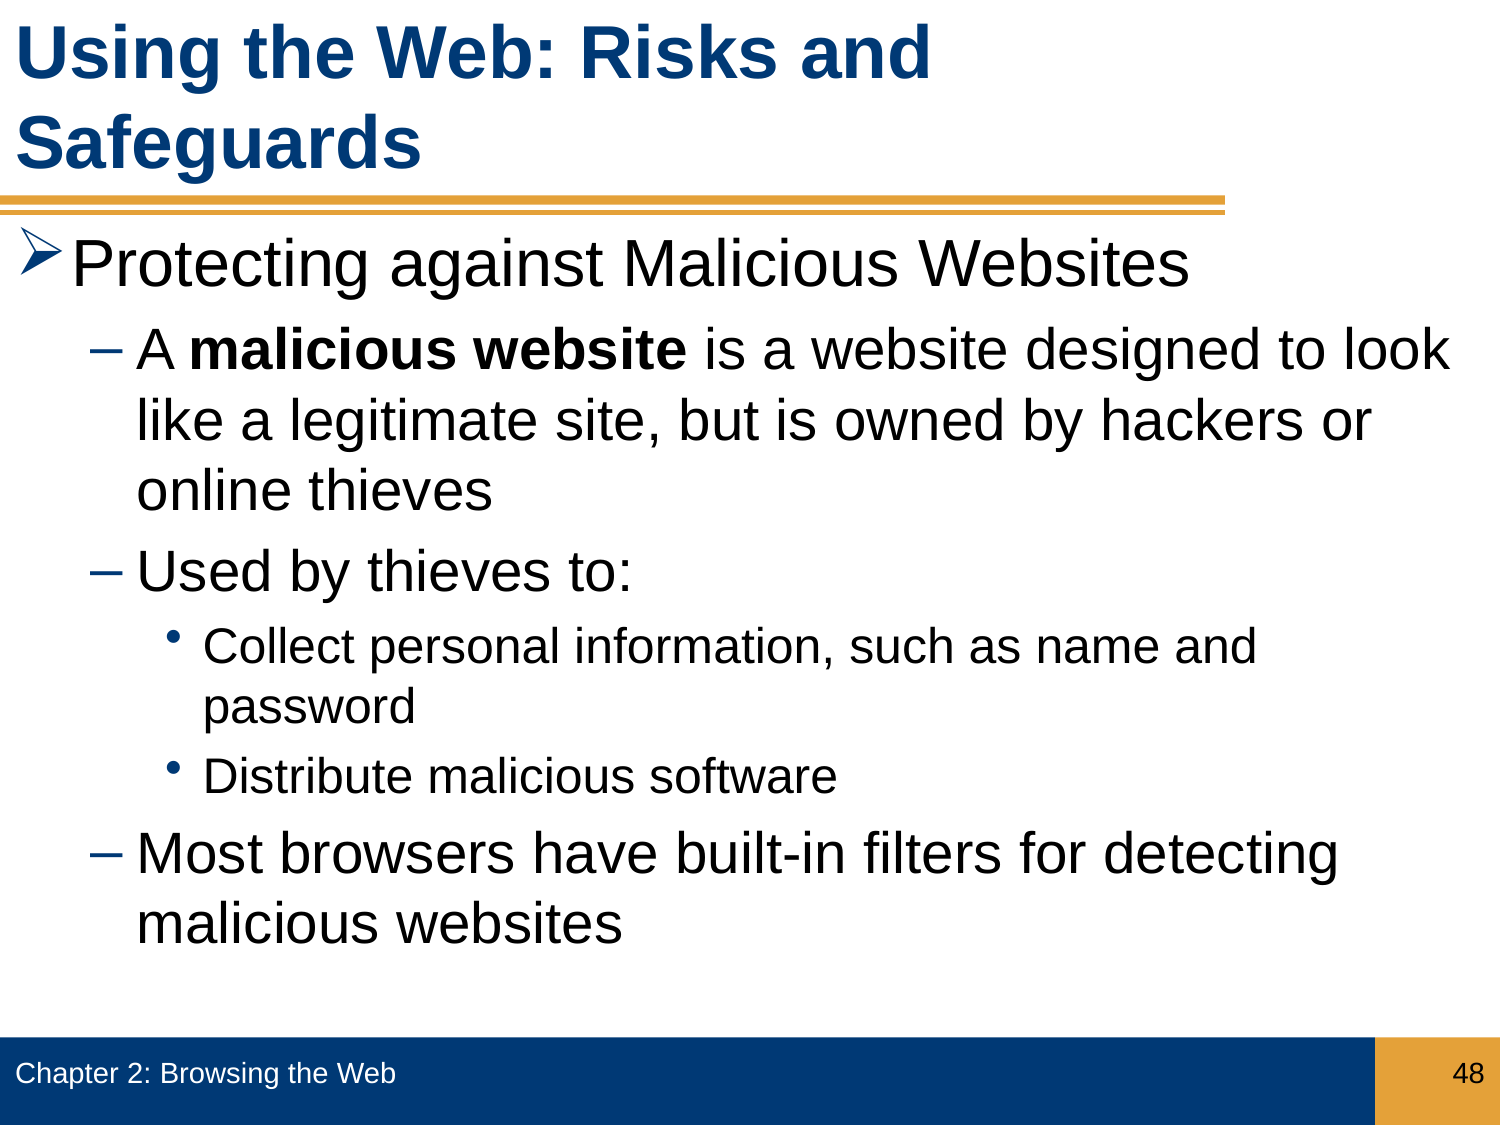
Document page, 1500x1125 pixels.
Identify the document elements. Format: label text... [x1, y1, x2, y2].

list Protecting against Malicious Websites A malicious website is a website designed to look like a legitimate site, but is owned by hackers or online thieves Used by thieves to: Collect personal information, such as name and password Distribute malicious software Most browsers have built-in filters for detecting malicious websites [0, 212, 1476, 1006]
slide_number 48 [1374, 1046, 1500, 1125]
footer Chapter 2: Browsing the Web [0, 1046, 1374, 1125]
title Using the Web: Risks and Safeguards [0, 0, 1226, 188]
